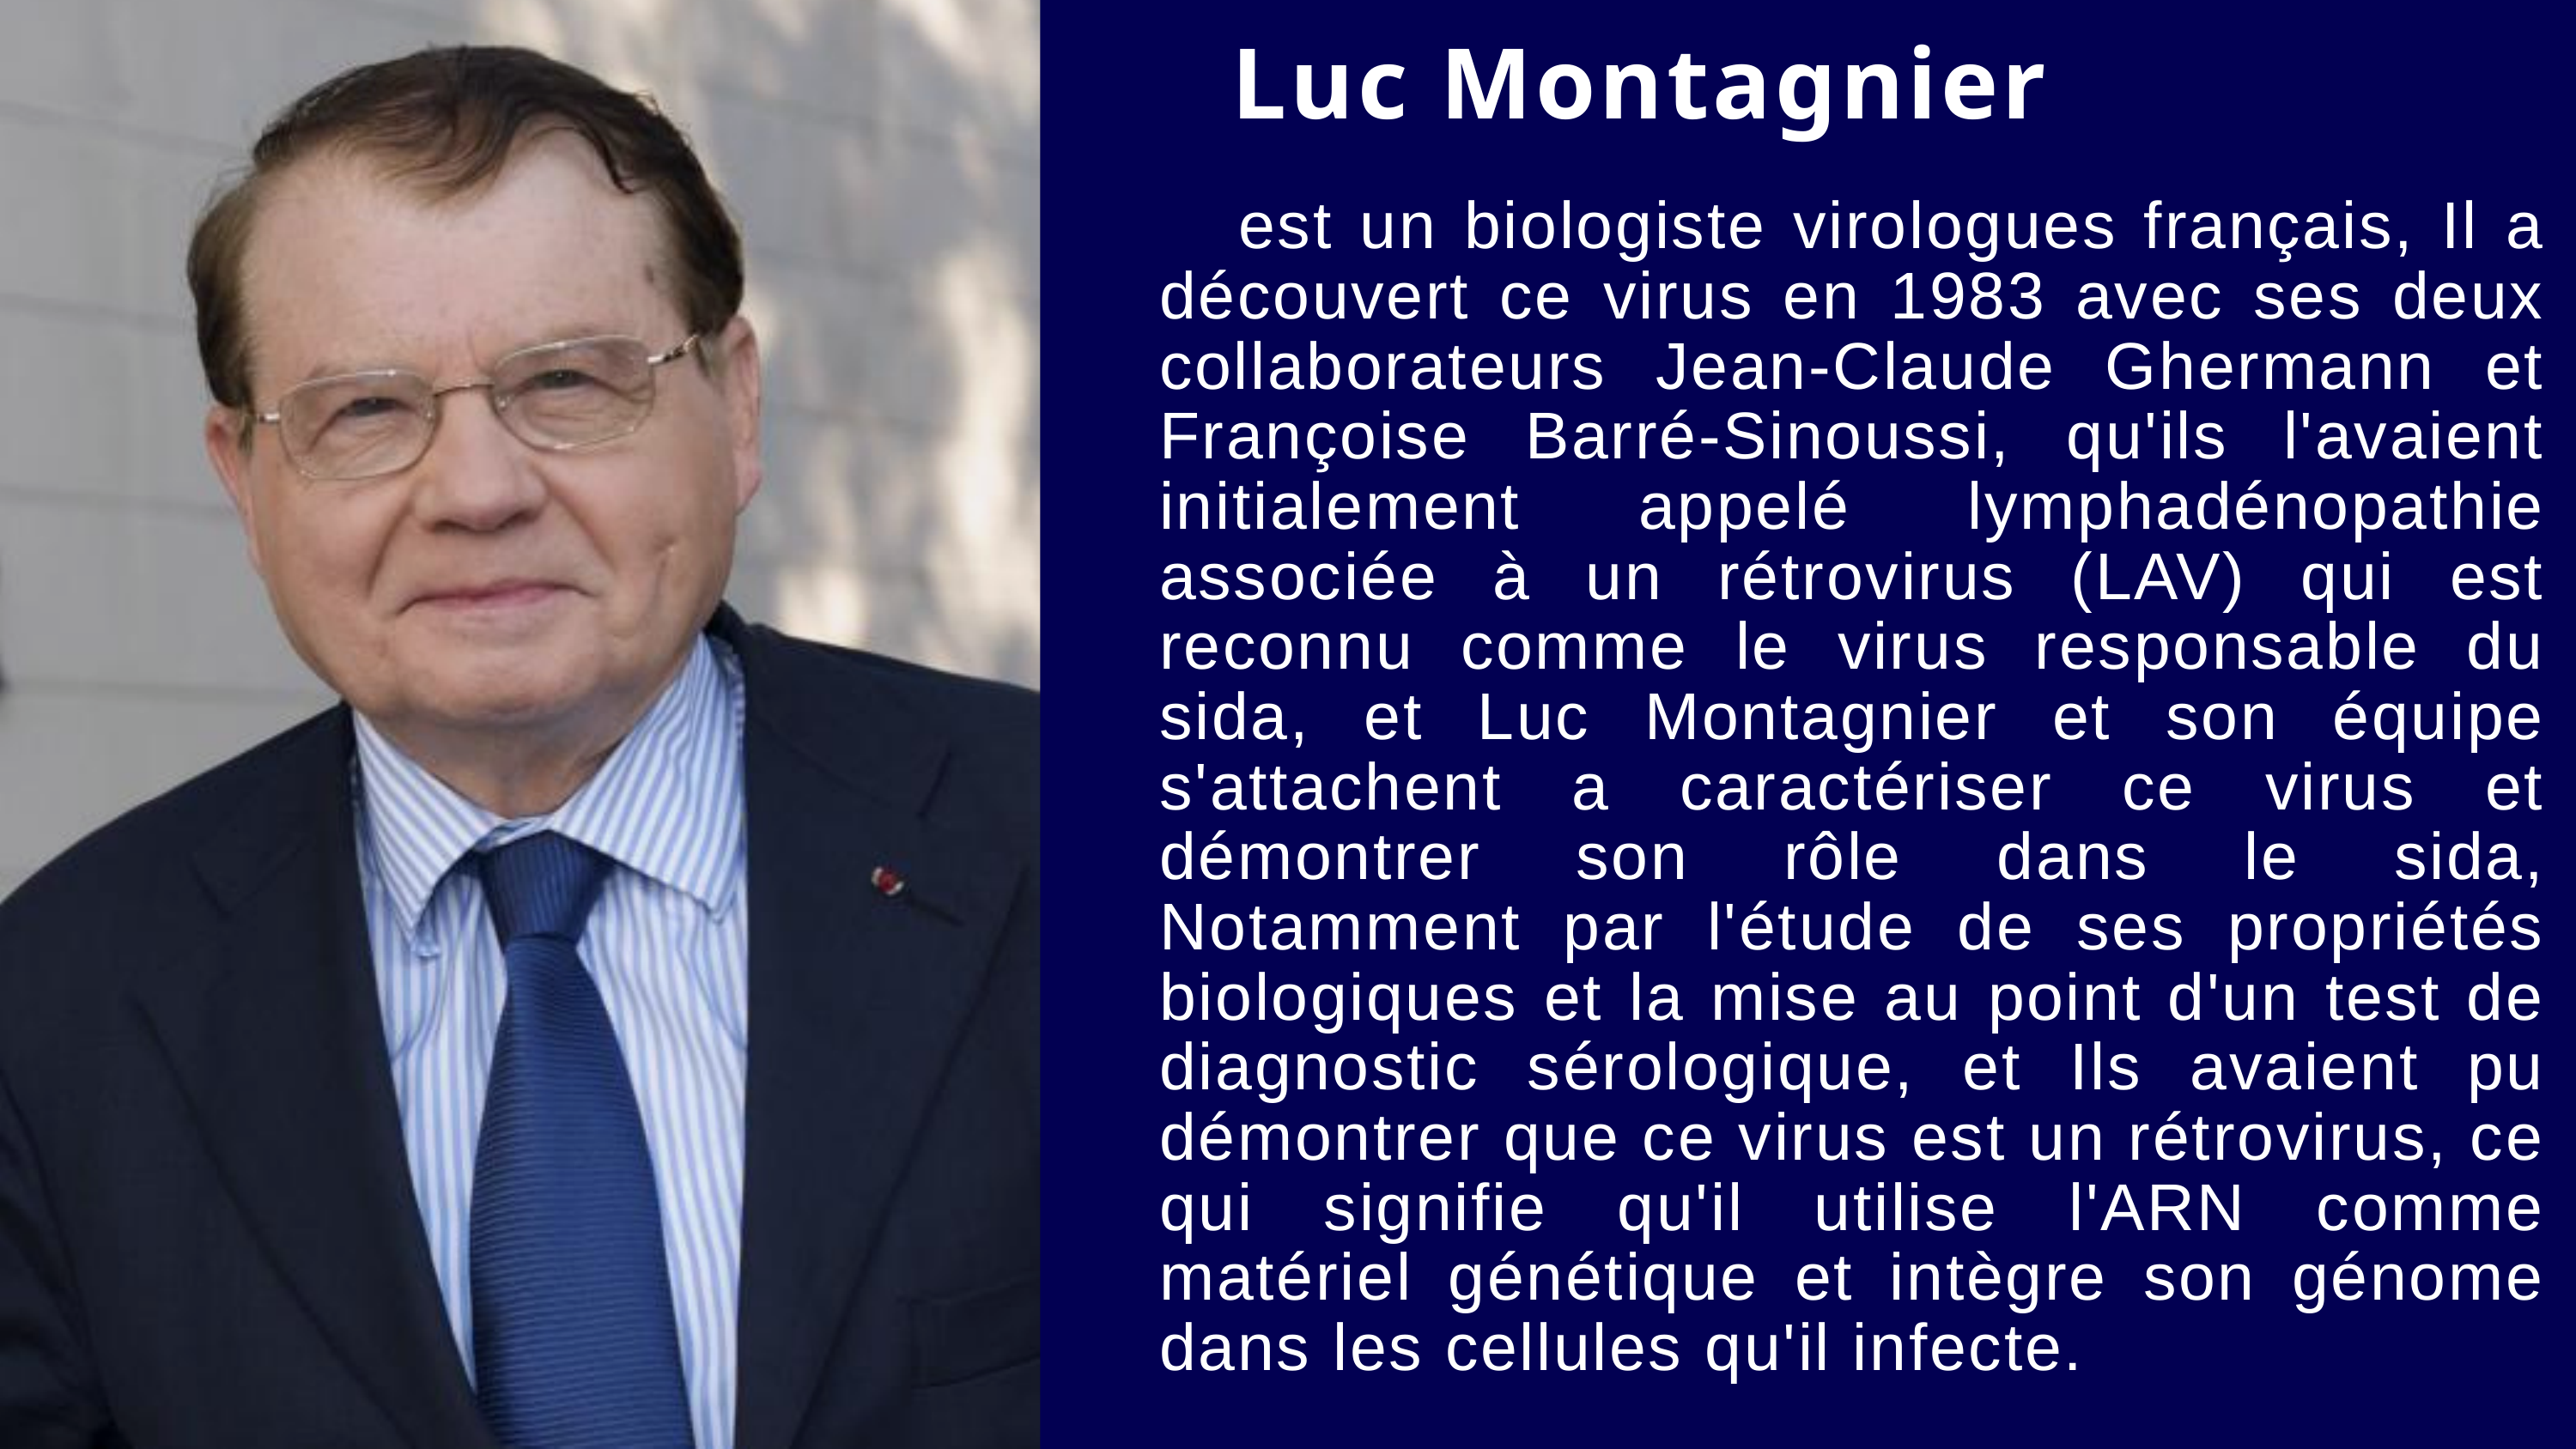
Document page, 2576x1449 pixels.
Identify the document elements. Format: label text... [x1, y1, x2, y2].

text_box est un biologiste virologues français, Il a découvert ce virus en 1983 avec ses deux collaborateurs Jean-Claude Ghermann et Françoise Barré-Sinoussi, qu'ils l'avaient initialement appelé lymphadénopathie associée à un rétrovirus (LAV) qui est reconnu comme le virus responsable du sida, et Luc Montagnier et son équipe s'attachent a caractériser ce virus et démontrer son rôle dans le sida, Notamment par l'étude de ses propriétés biologiques et la mise au point d'un test de diagnostic sérologique, et Ils avaient pu démontrer que ce virus est un rétrovirus, ce qui signifie qu'il utilise l'ARN comme matériel génétique et intègre son génome dans les cellules qu'il infecte. [1159, 191, 2549, 1385]
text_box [0, 0, 1041, 1449]
text_box Luc Montagnier [1187, 34, 2093, 138]
